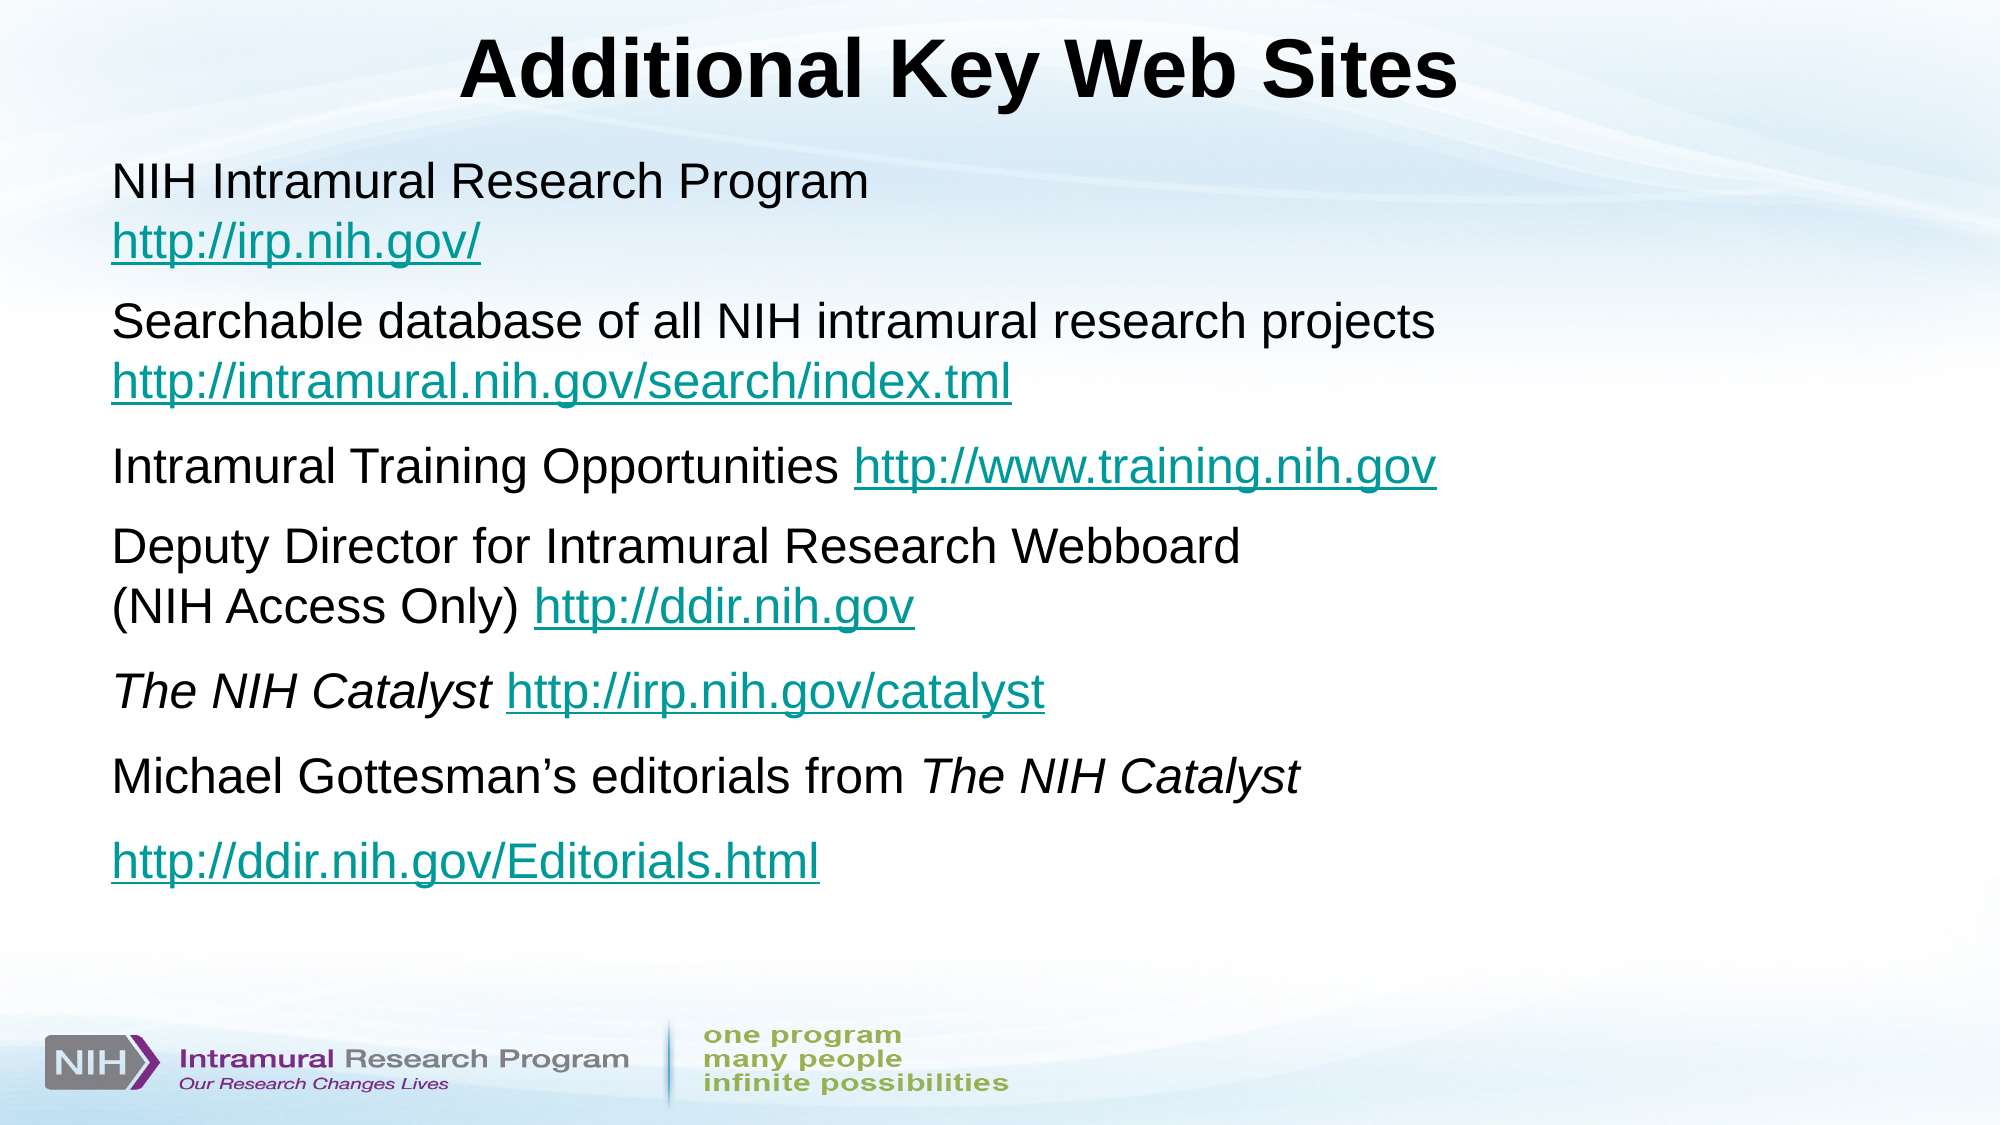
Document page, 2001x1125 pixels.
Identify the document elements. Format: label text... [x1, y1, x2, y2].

picture [0, 0, 2000, 1125]
text_box NIH Intramural Research Program http://irp.nih.gov/ Searchable database of all NIH intramural research projects http://intramural.nih.gov/search/index.tml Intramural Training Opportunities http://www.training.nih.gov Deputy Director for Intramural Research Webboard (NIH Access Only) http://ddir.nih.gov The NIH Catalyst http://irp.nih.gov/catalyst Michael Gottesman’s editorials from The NIH Catalyst http://ddir.nih.gov/Editorials.html [96, 121, 1901, 1123]
text_box Additional Key Web Sites [444, 6, 1476, 182]
